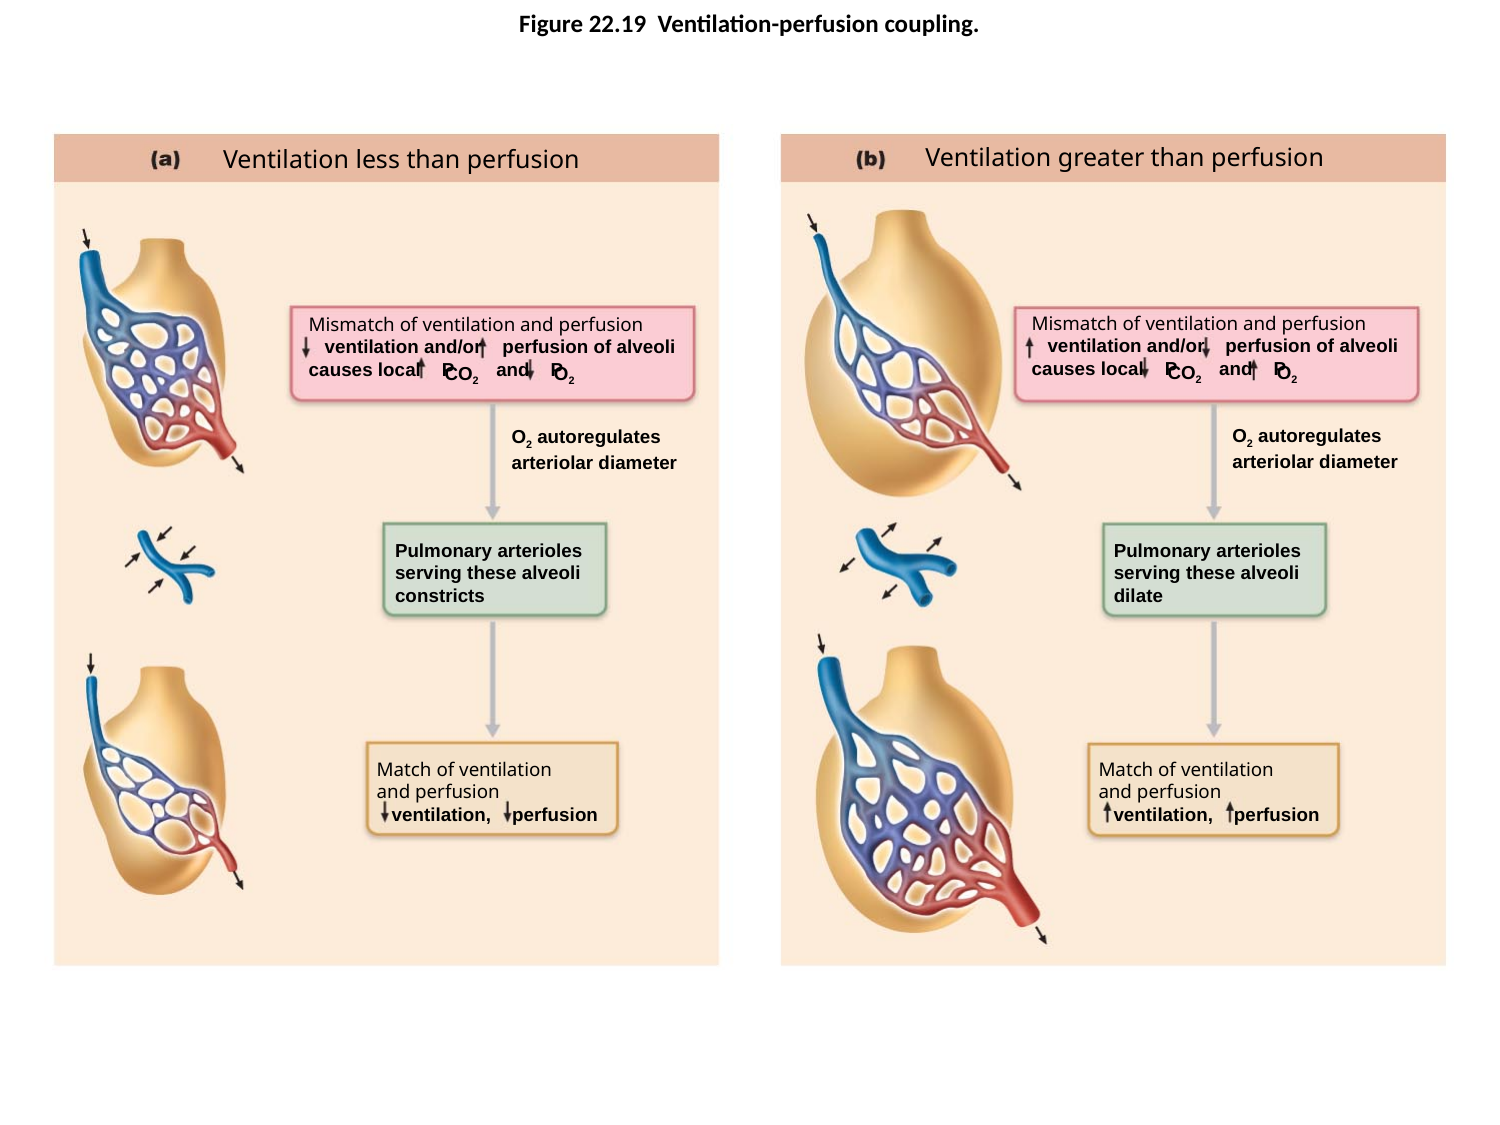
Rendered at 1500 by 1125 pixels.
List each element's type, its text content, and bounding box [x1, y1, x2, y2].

title Figure 22.19 Ventilation-perfusion coupling. [0, 0, 1500, 46]
picture [44, 124, 1456, 972]
